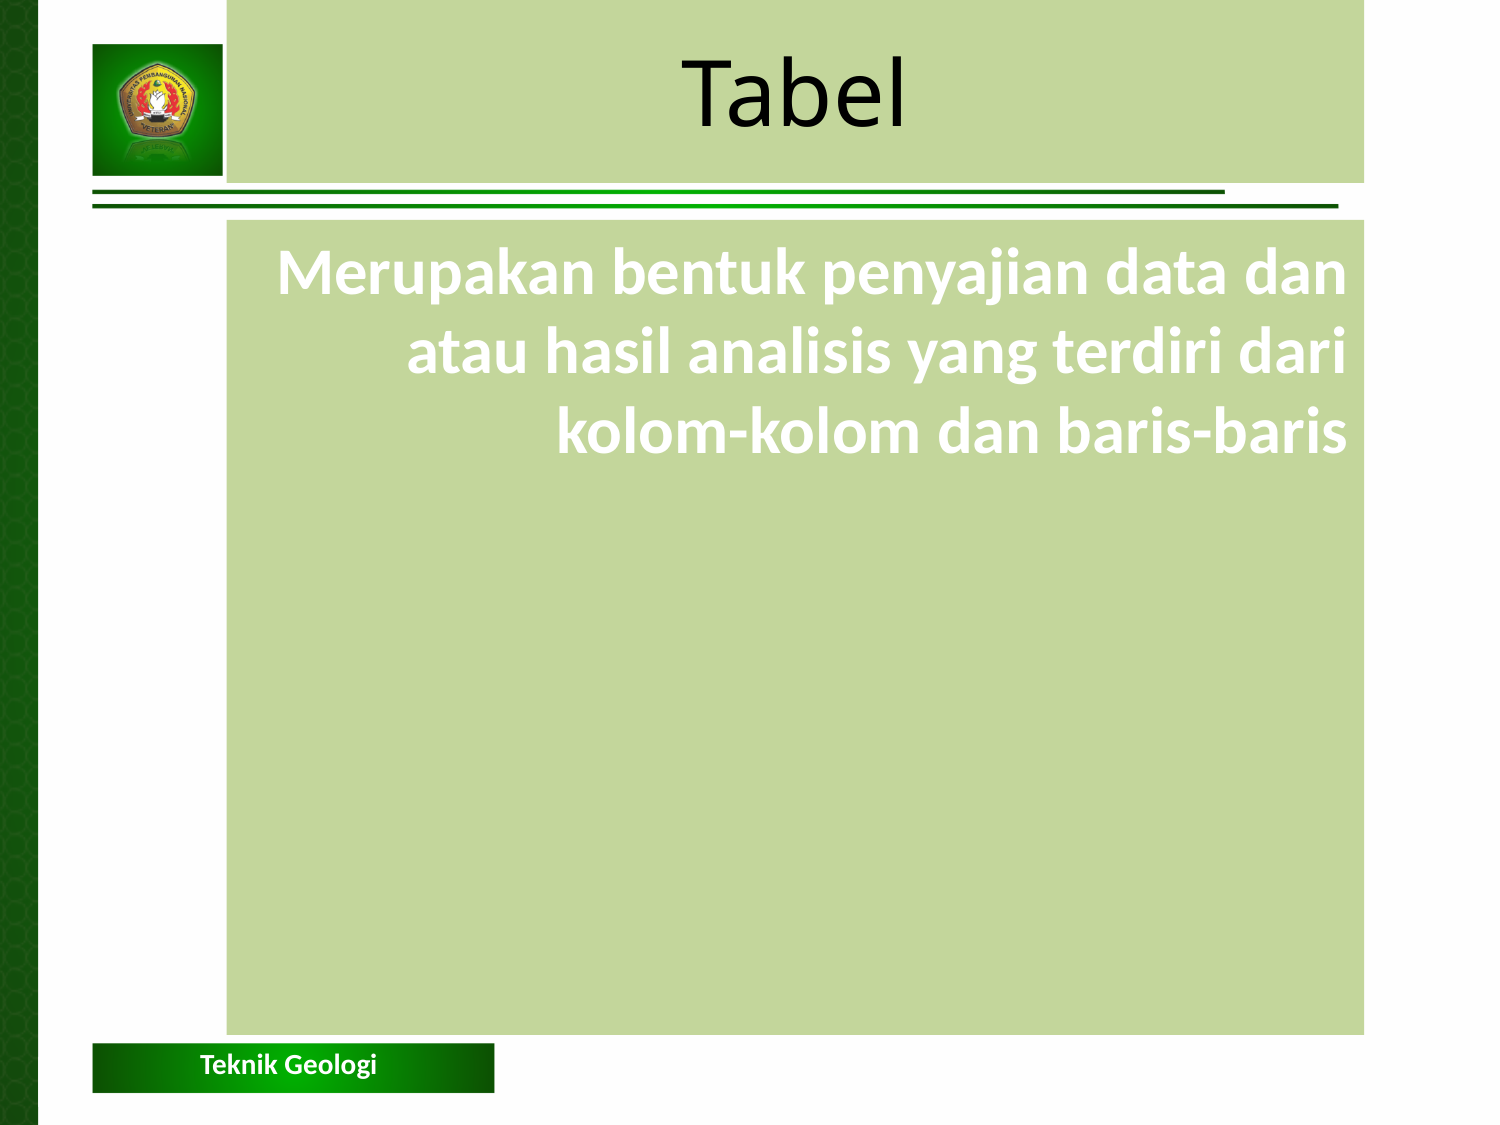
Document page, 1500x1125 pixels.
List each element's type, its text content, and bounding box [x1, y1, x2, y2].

picture [0, 0, 1500, 1125]
text_box Tabel [226, 0, 1365, 183]
list Merupakan bentuk penyajian data dan atau hasil analisis yang terdiri dari kolom-kolom dan baris-baris [226, 219, 1365, 1035]
list Teknik Geologi [162, 1037, 393, 1088]
